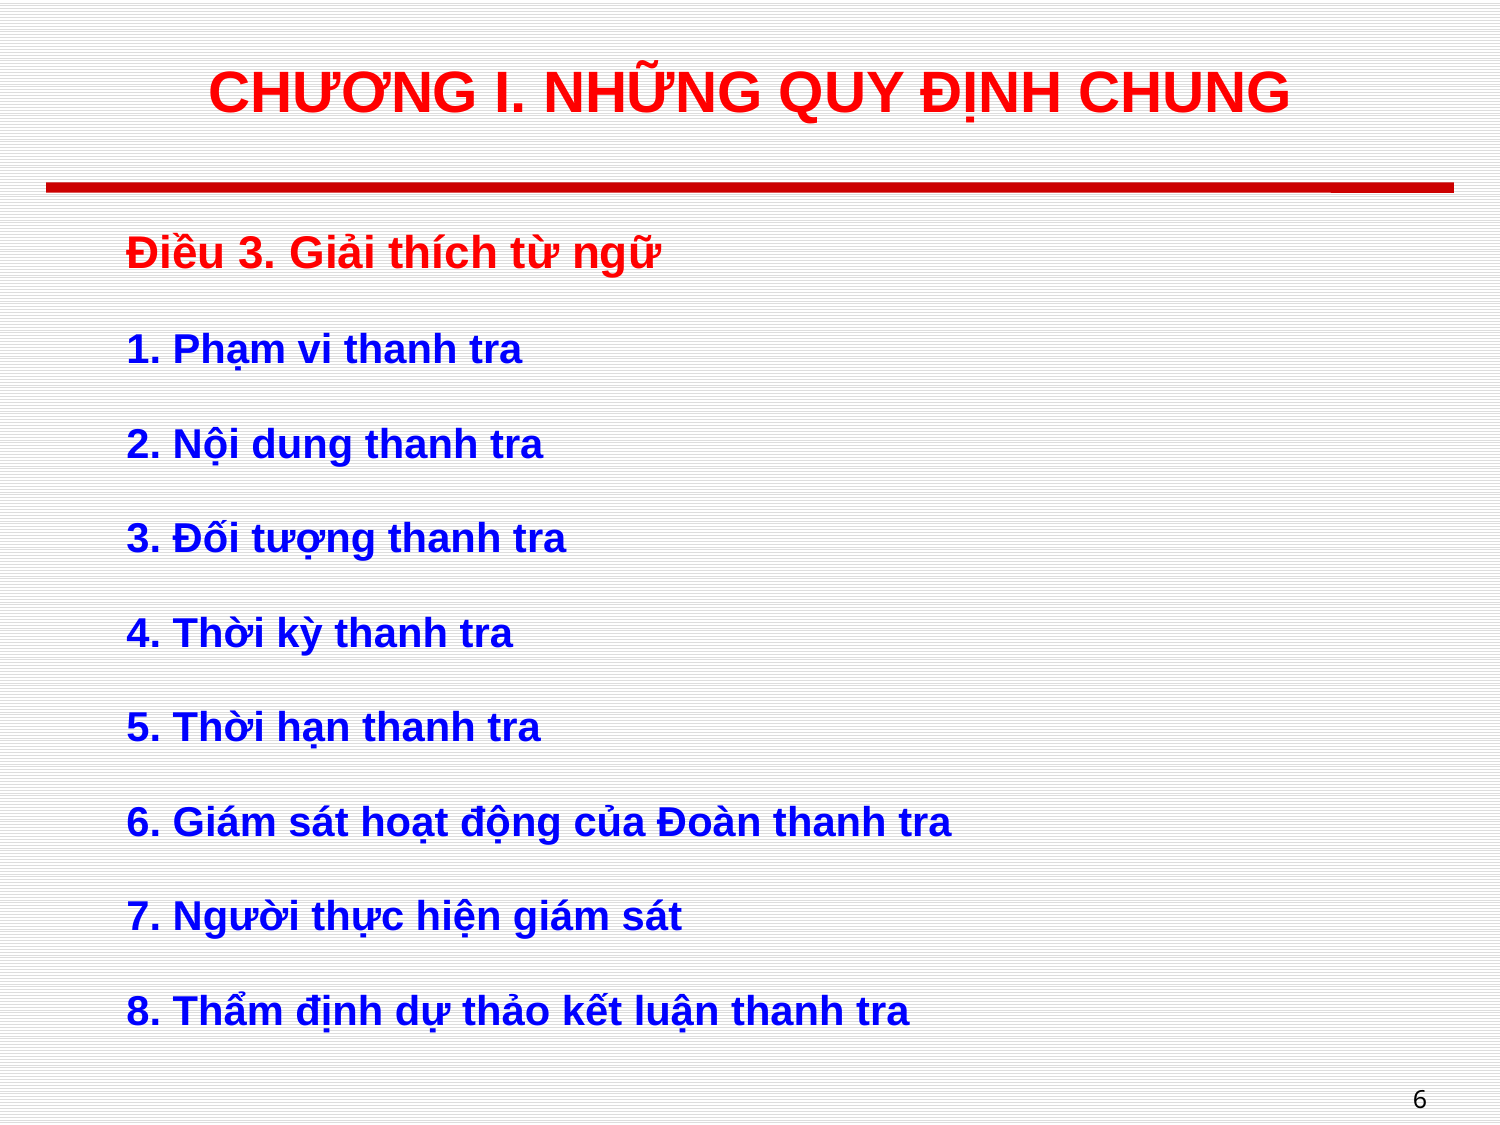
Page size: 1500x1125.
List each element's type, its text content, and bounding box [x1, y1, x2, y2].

text_box Điều 3. Giải thích từ ngữ 1. Phạm vi thanh tra 2. Nội dung thanh tra 3. Đối tượng thanh tra 4. Thời kỳ thanh tra 5. Thời hạn thanh tra 6. Giám sát hoạt động của Đoàn thanh tra 7. Người thực hiện giám sát 8. Thẩm định dự thảo kết luận thanh tra [23, 199, 1477, 1088]
title CHƯƠNG I. NHỮNG QUY ĐỊNH CHUNG [38, 24, 1463, 150]
